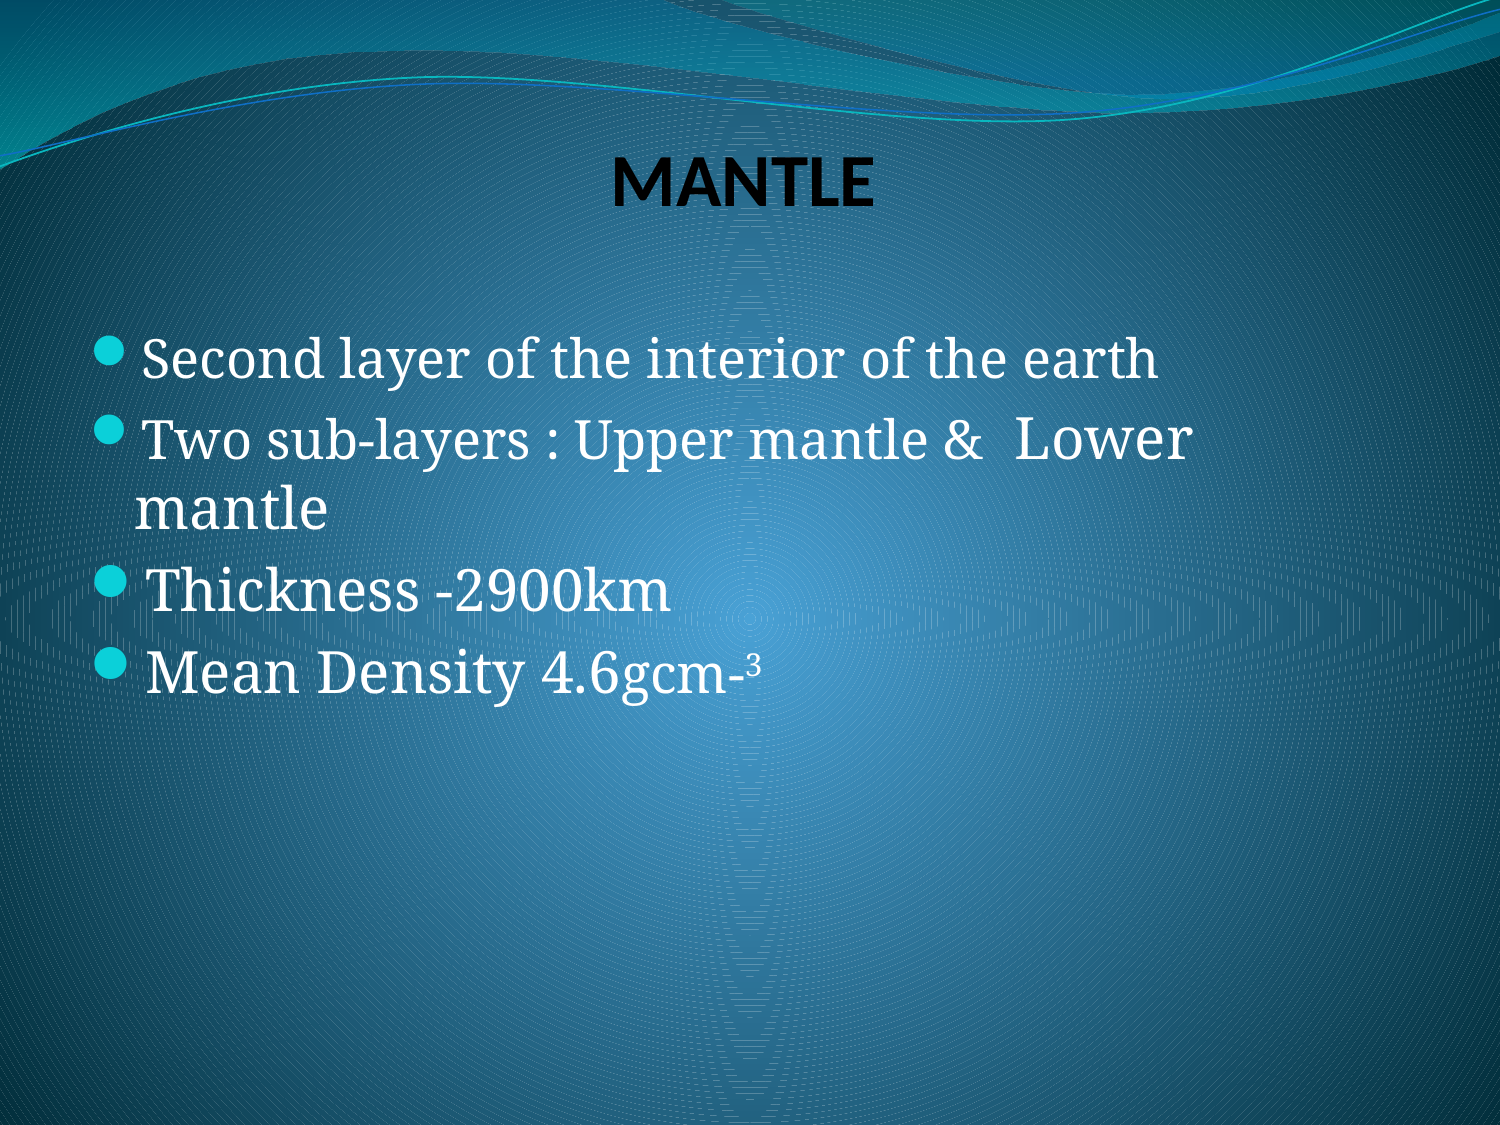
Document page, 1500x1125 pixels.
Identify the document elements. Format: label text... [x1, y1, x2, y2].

list Second layer of the interior of the earth Two sub-layers : Upper mantle & Lower mantle Thickness -2900km Mean Density 4.6gcm-3 [75, 317, 1425, 1038]
title MANTLE [62, 24, 1425, 225]
